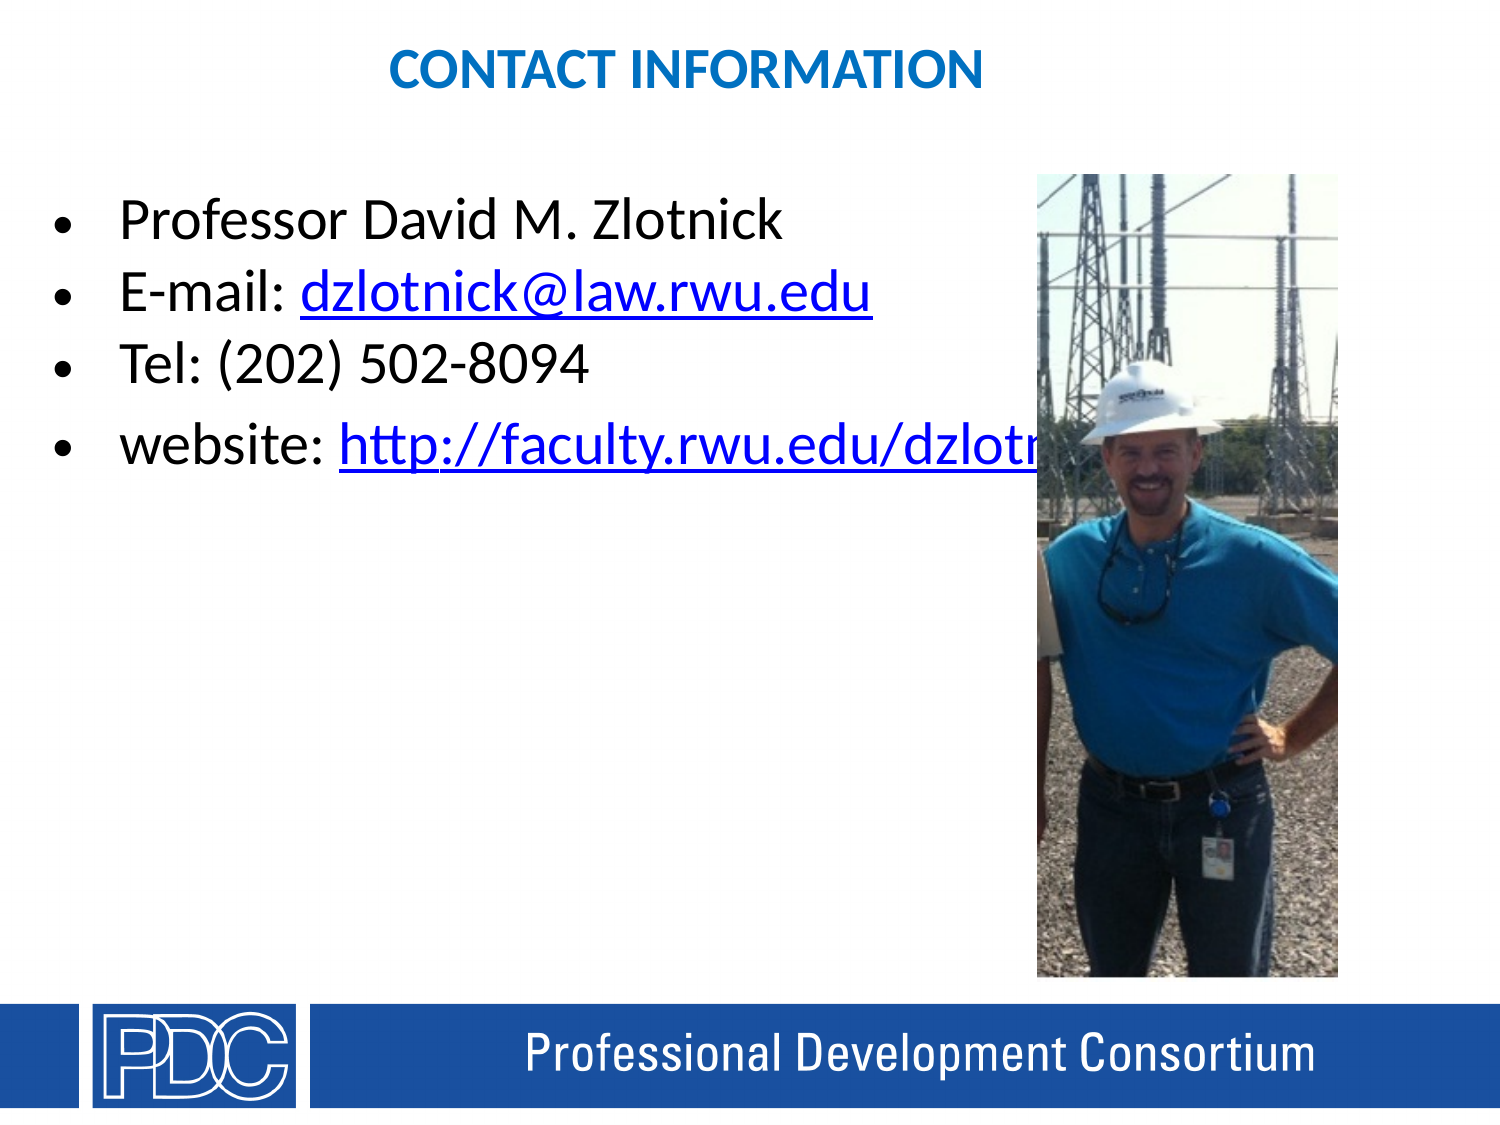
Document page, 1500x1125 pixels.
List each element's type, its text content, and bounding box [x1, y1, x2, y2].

list Professor David M. Zlotnick E-mail: dzlotnick@law.rwu.edu Tel: (202) 502-8094 website: http://faculty.rwu.edu/dzlotnick/ [37, 187, 1425, 1122]
title CONTACT INFORMATION [75, 37, 1300, 187]
picture [0, 0, 1500, 1125]
